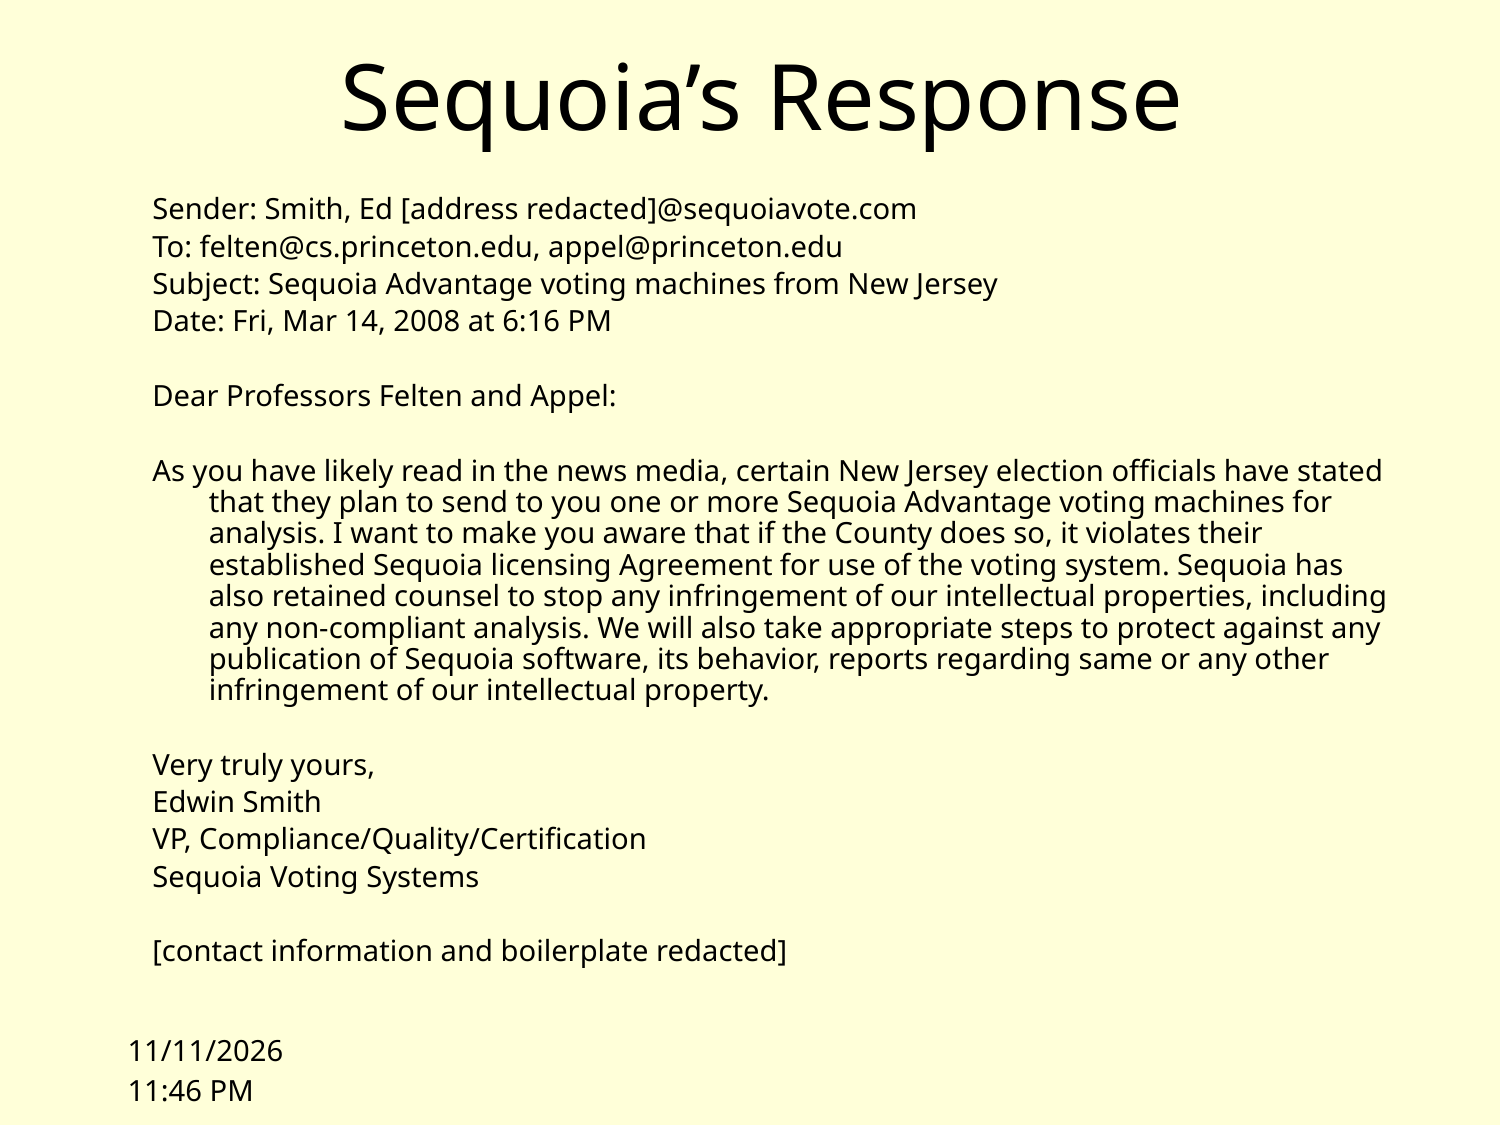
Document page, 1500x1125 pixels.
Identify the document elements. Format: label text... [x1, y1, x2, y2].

list Sender: Smith, Ed [address redacted]@sequoiavote.com To: felten@cs.princeton.edu, appel@princeton.edu Subject: Sequoia Advantage voting machines from New Jersey Date: Fri, Mar 14, 2008 at 6:16 PM Dear Professors Felten and Appel: As you have likely read in the news media, certain New Jersey election officials have stated that they plan to send to you one or more Sequoia Advantage voting machines for analysis. I want to make you aware that if the County does so, it violates their established Sequoia licensing Agreement for use of the voting system. Sequoia has also retained counsel to stop any infringement of our intellectual properties, including any non-compliant analysis. We will also take appropriate steps to protect against any publication of Sequoia software, its behavior, reports regarding same or any other infringement of our intellectual property. Very truly yours, Edwin Smith VP, Compliance/Quality/Certification Sequoia Voting Systems [contact information and boilerplate redacted] [137, 187, 1413, 863]
title Sequoia’s Response [124, 0, 1401, 188]
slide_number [112, 1024, 426, 1101]
